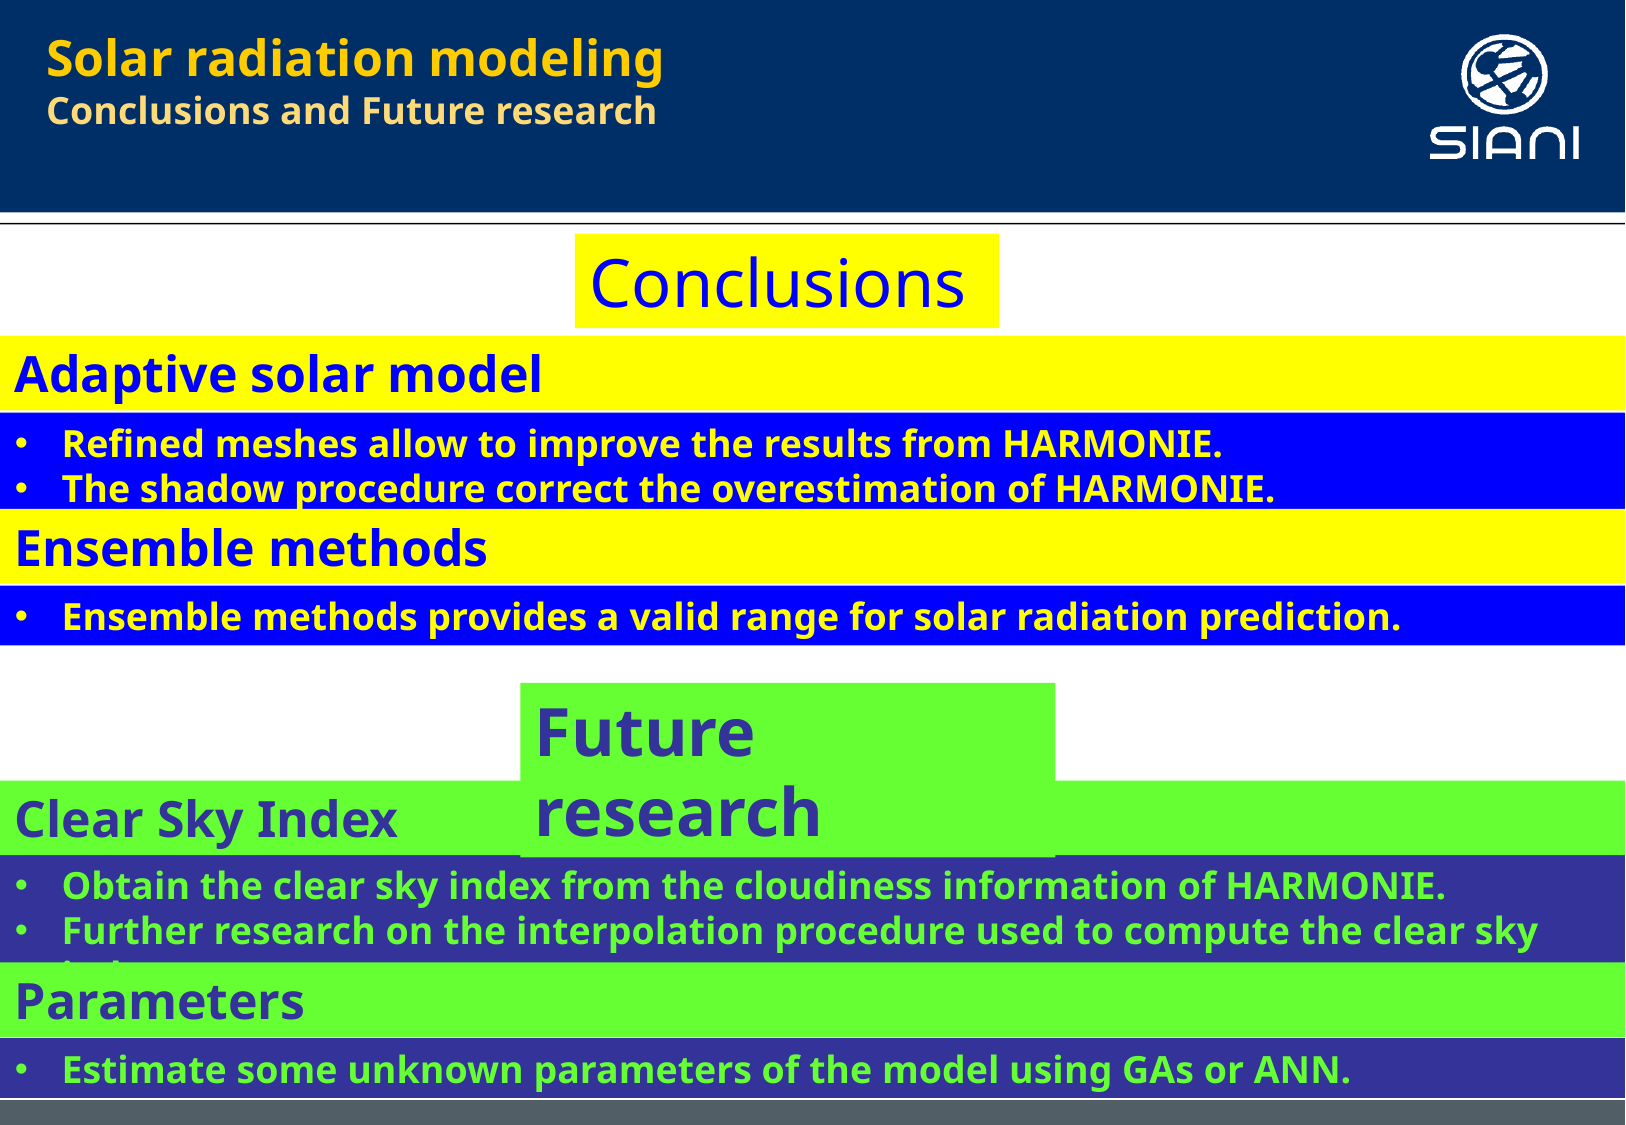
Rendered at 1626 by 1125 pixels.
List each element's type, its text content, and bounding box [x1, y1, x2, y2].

text_box Future research [520, 682, 1056, 858]
text_box Solar radiation modeling Conclusions and Future research [31, 19, 788, 139]
text_box Clear Sky Index [0, 780, 520, 856]
text_box Adaptive solar model [0, 335, 1625, 411]
text_box Parameters [0, 962, 1625, 1038]
text_box Ensemble methods [0, 508, 1625, 584]
text_box Clear Sky Index [1056, 780, 1625, 856]
text_box Conclusions [574, 233, 1000, 329]
text_box Refined meshes allow to improve the results from HARMONIE. The shadow procedure correct the overestimation of HARMONIE. [0, 412, 1625, 508]
text_box Obtain the clear sky index from the cloudiness information of HARMONIE. Further research on the interpolation procedure used to compute the clear sky index. [0, 856, 1625, 962]
text_box Ensemble methods provides a valid range for solar radiation prediction. [0, 585, 1625, 646]
text_box Estimate some unknown parameters of the model using GAs or ANN. [0, 1038, 1625, 1098]
picture [1401, 22, 1606, 171]
